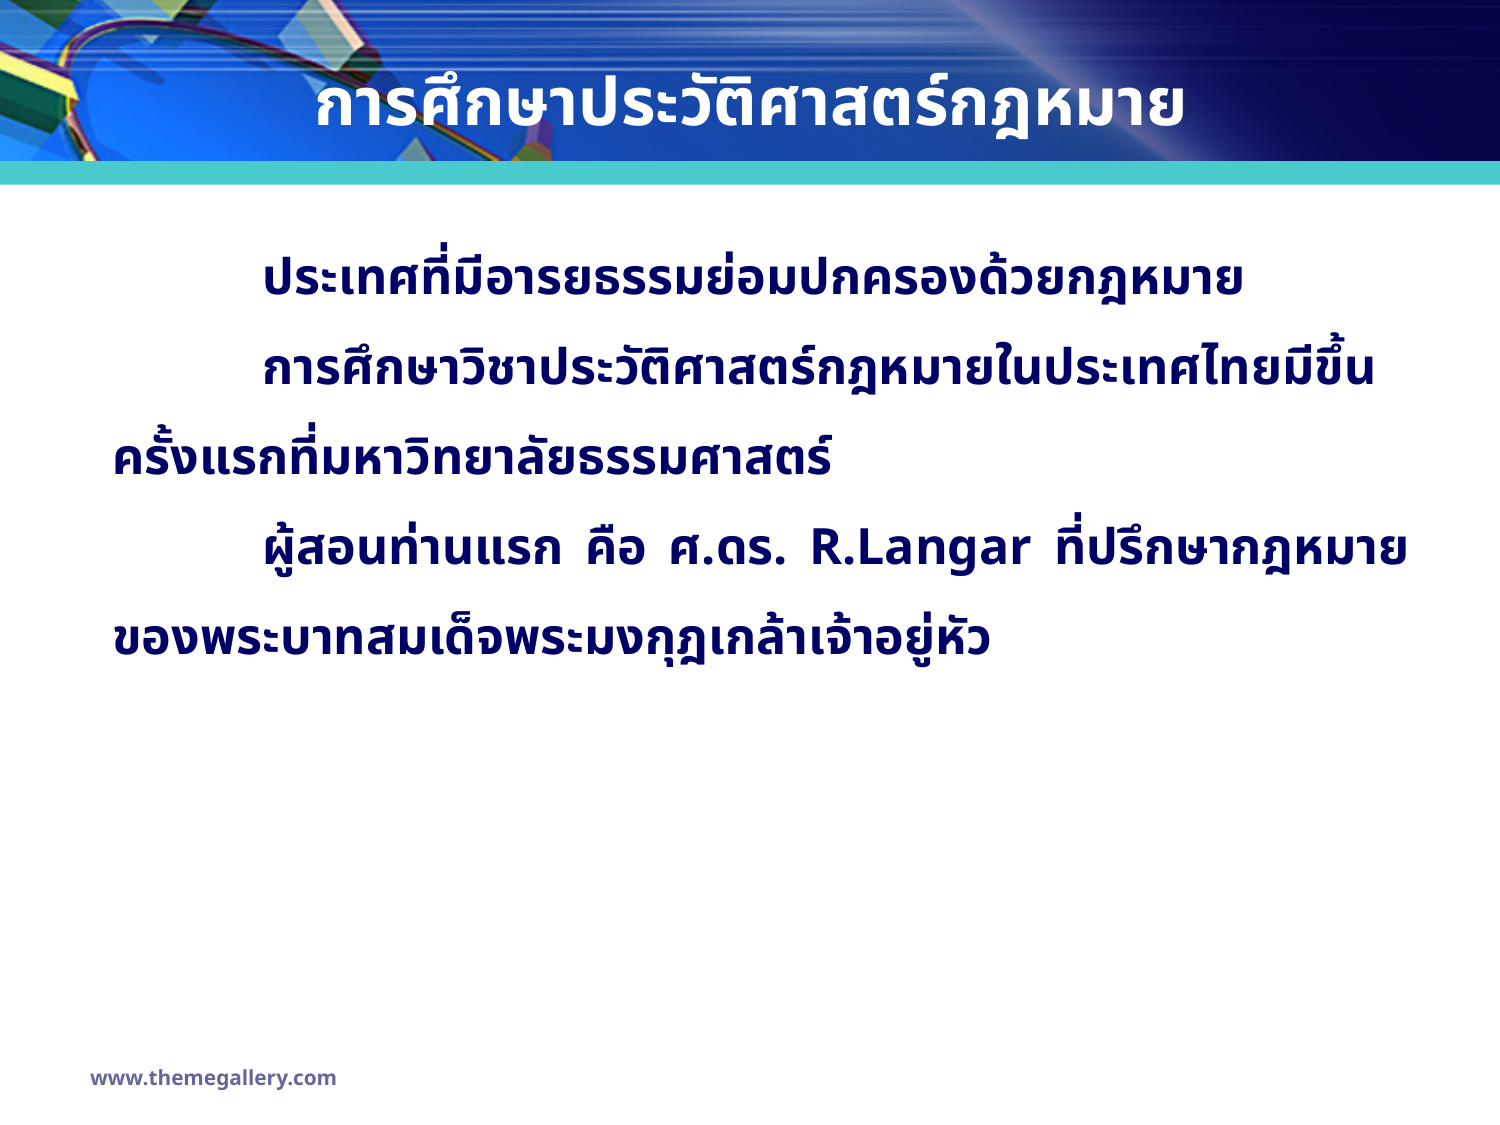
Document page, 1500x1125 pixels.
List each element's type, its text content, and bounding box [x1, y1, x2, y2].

slide_number www.themegallery.com [74, 1057, 426, 1111]
picture [0, 0, 1500, 161]
title การศึกษาประวัติศาสตร์กฎหมาย [103, 52, 1400, 145]
list ประเทศที่มีอารยธรรมย่อมปกครองด้วยกฎหมาย การศึกษาวิชาประวัติศาสตร์กฎหมายในประเทศไทยมีขึ้นครั้งแรกที่มหาวิทยาลัยธรรมศาสตร์ ผู้สอนท่านแรก คือ ศ.ดร. R.Langar ที่ปรึกษากฎหมายของพระบาทสมเด็จพระมงกุฎเกล้าเจ้าอยู่หัว [41, 206, 1426, 1069]
